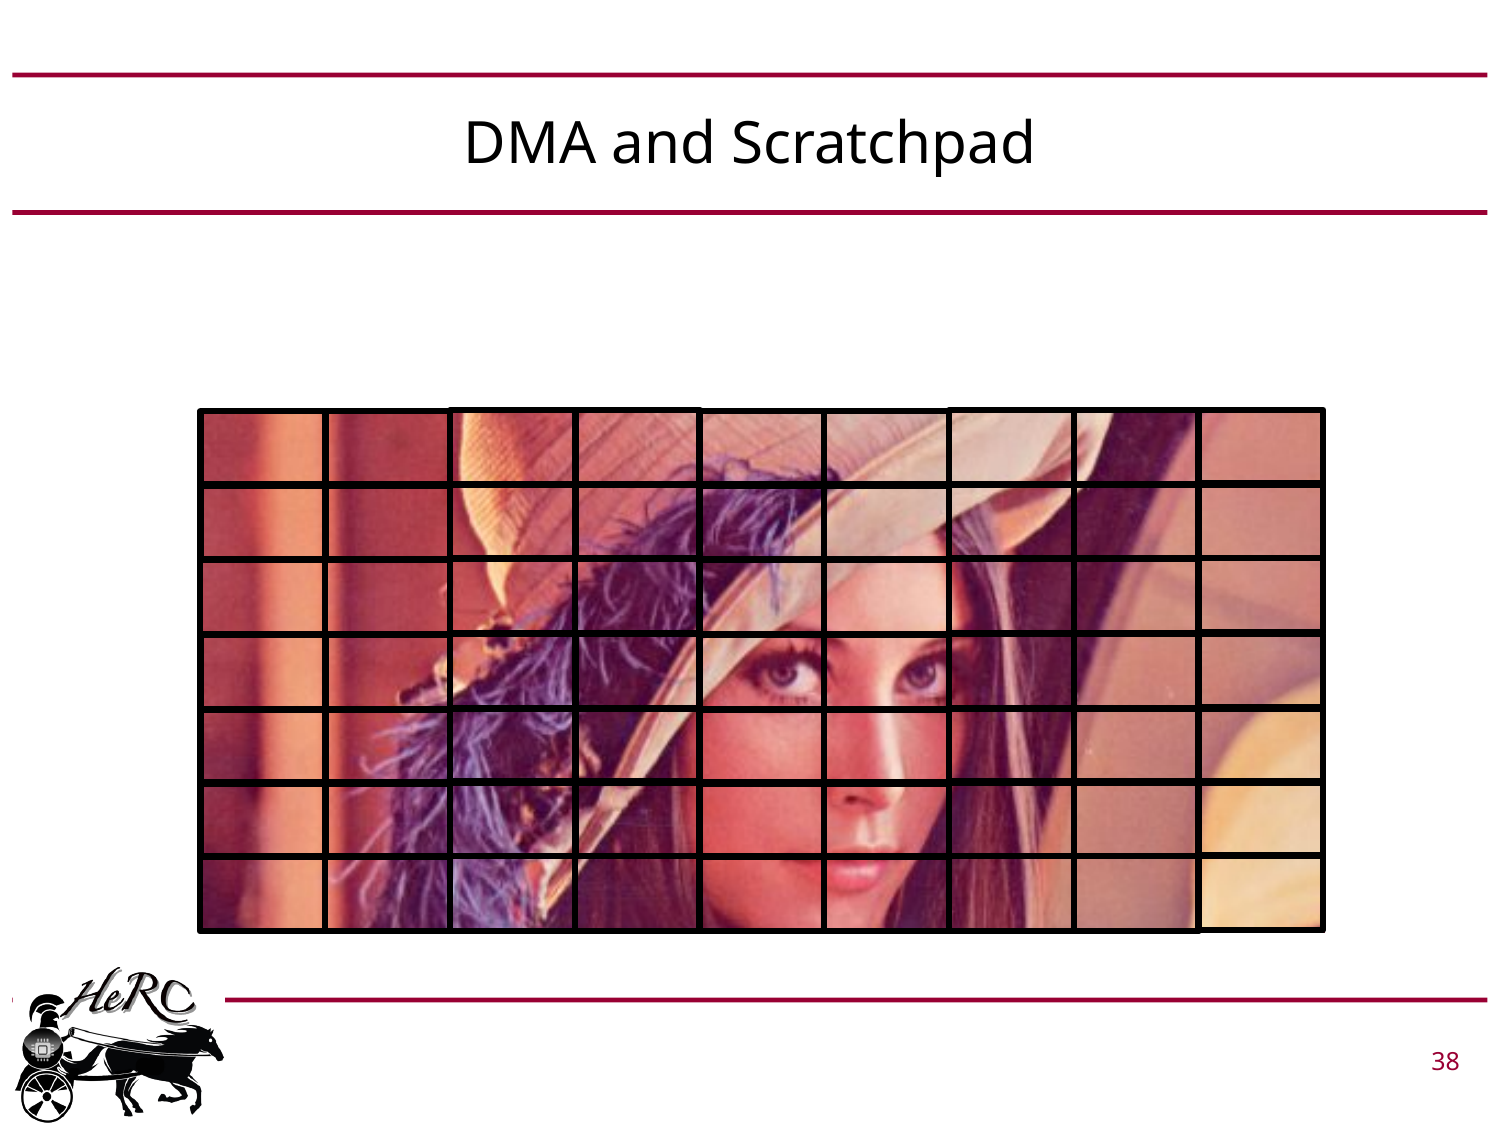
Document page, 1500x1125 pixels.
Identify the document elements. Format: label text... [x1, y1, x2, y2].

picture [12, 955, 225, 1125]
title DMA and Scratchpad [75, 75, 1425, 205]
text_box [1196, 408, 1325, 412]
picture [199, 412, 1326, 933]
slide_number 38 [862, 1037, 1476, 1088]
